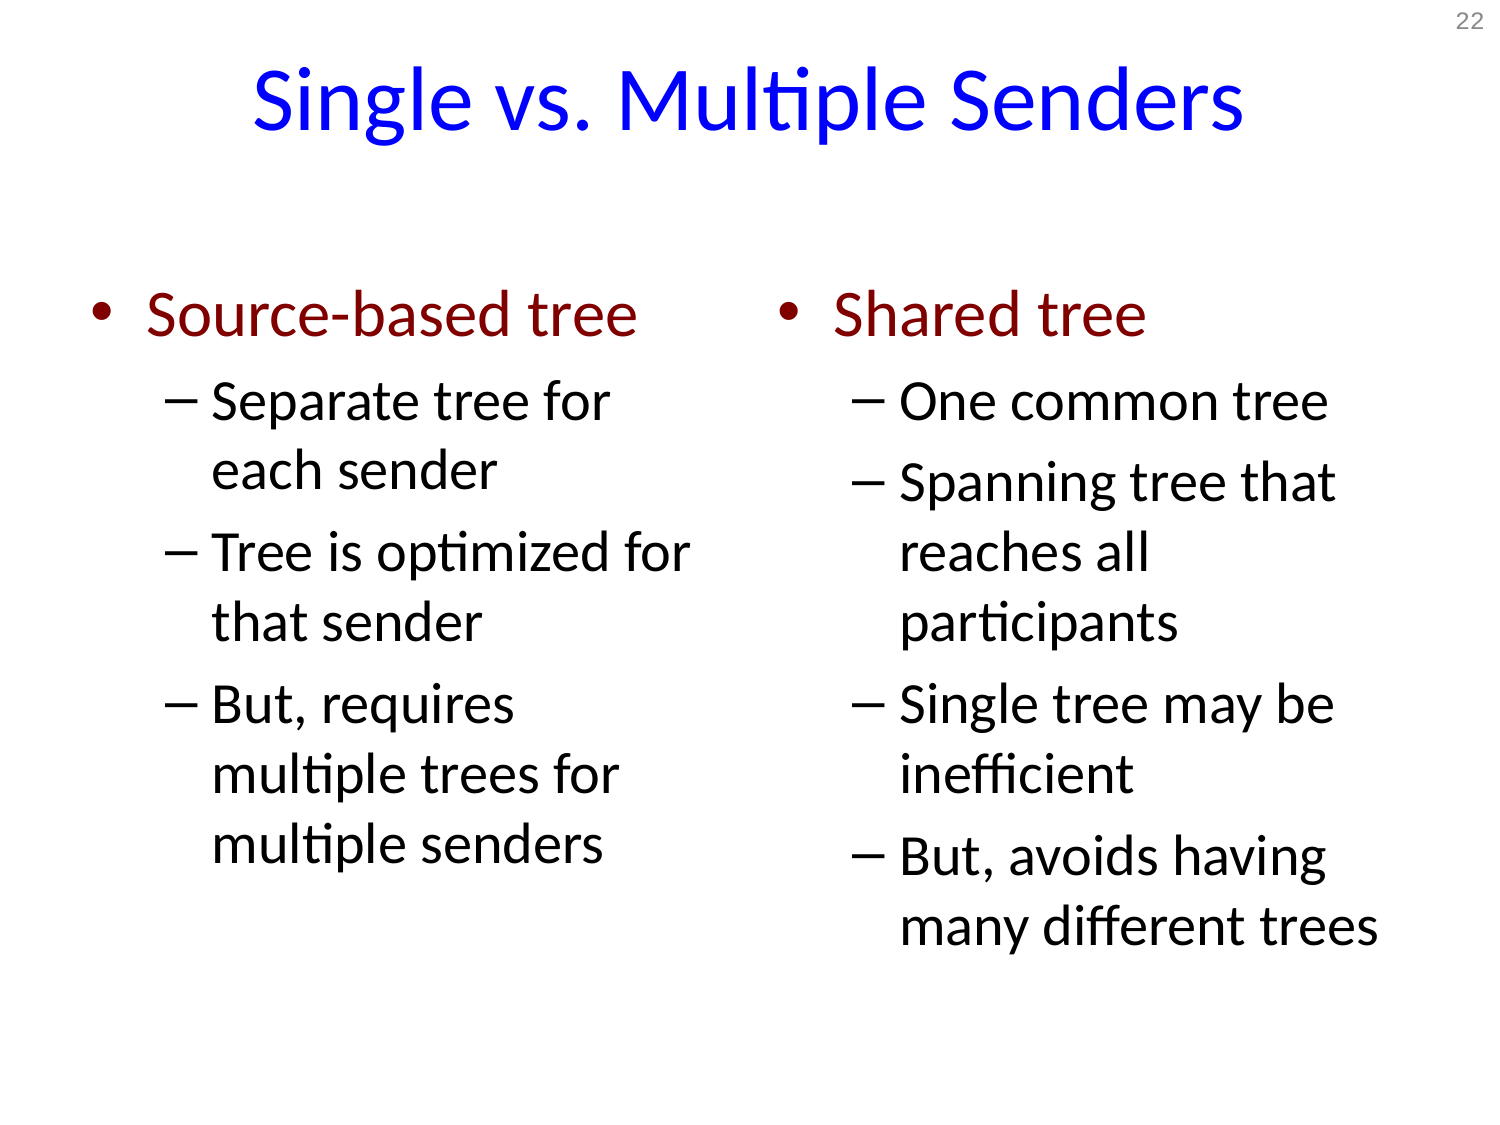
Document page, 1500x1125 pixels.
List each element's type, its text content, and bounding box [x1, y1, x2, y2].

list Shared tree One common tree Spanning tree that reaches all participants Single tree may be inefficient But, avoids having many different trees [762, 262, 1425, 1005]
list Source-based tree Separate tree for each sender Tree is optimized for that sender But, requires multiple trees for multiple senders [75, 262, 738, 1005]
slide_number 22 [1149, 0, 1500, 50]
title Single vs. Multiple Senders [75, 0, 1425, 188]
